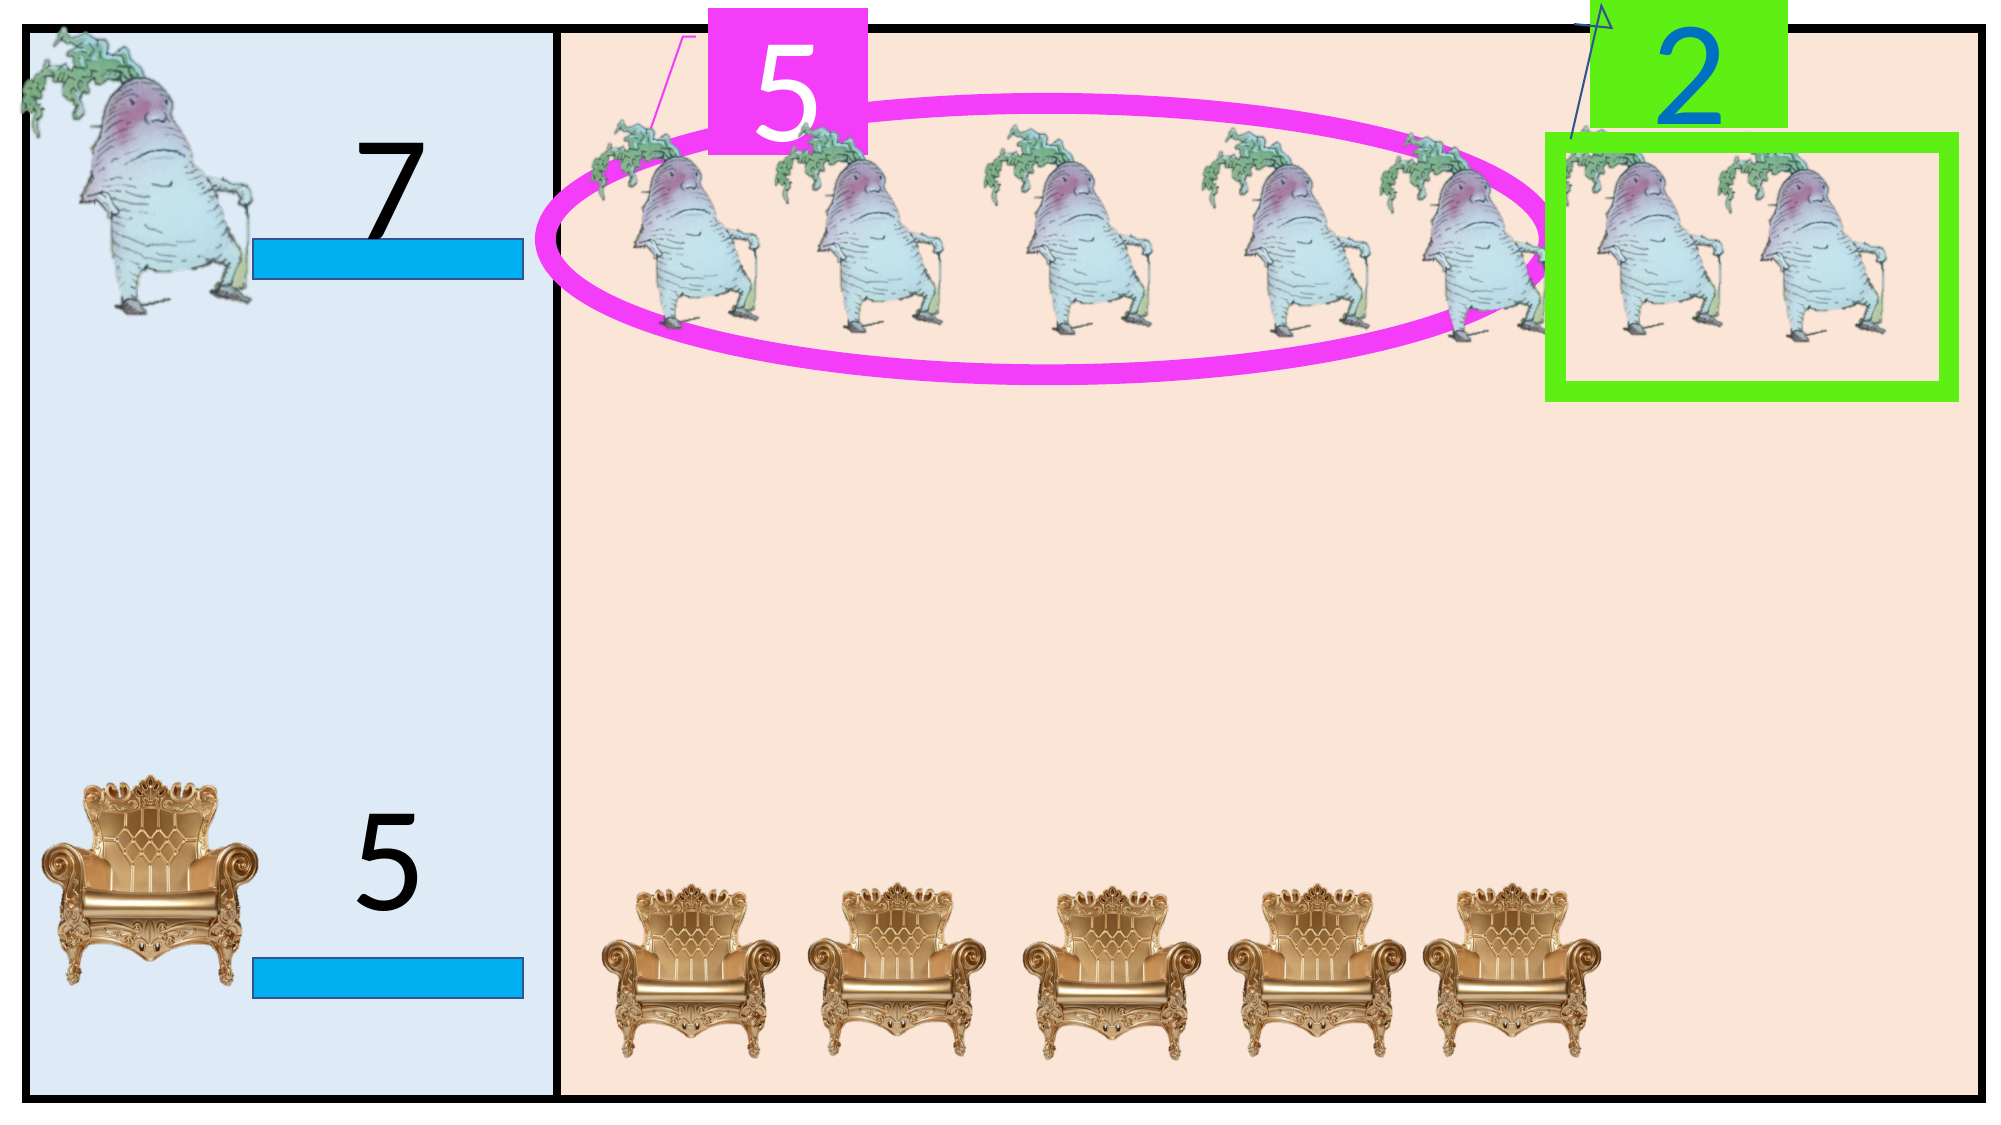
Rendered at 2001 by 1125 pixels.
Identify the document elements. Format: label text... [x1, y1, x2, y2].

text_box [545, 9, 1550, 375]
picture [804, 876, 995, 1067]
table_header [561, 33, 1978, 1095]
text_box 5 [292, 753, 485, 948]
text_box [269, 957, 524, 999]
text_box [306, 238, 524, 280]
picture [0, 0, 306, 330]
picture [553, 102, 1555, 321]
picture [1419, 876, 1610, 1068]
text_box 7 [306, 81, 487, 277]
picture [37, 767, 269, 999]
table_header [30, 33, 553, 1095]
picture [598, 877, 789, 1069]
picture [1224, 877, 1415, 1068]
picture [1019, 879, 1210, 1071]
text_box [1555, 0, 1949, 392]
